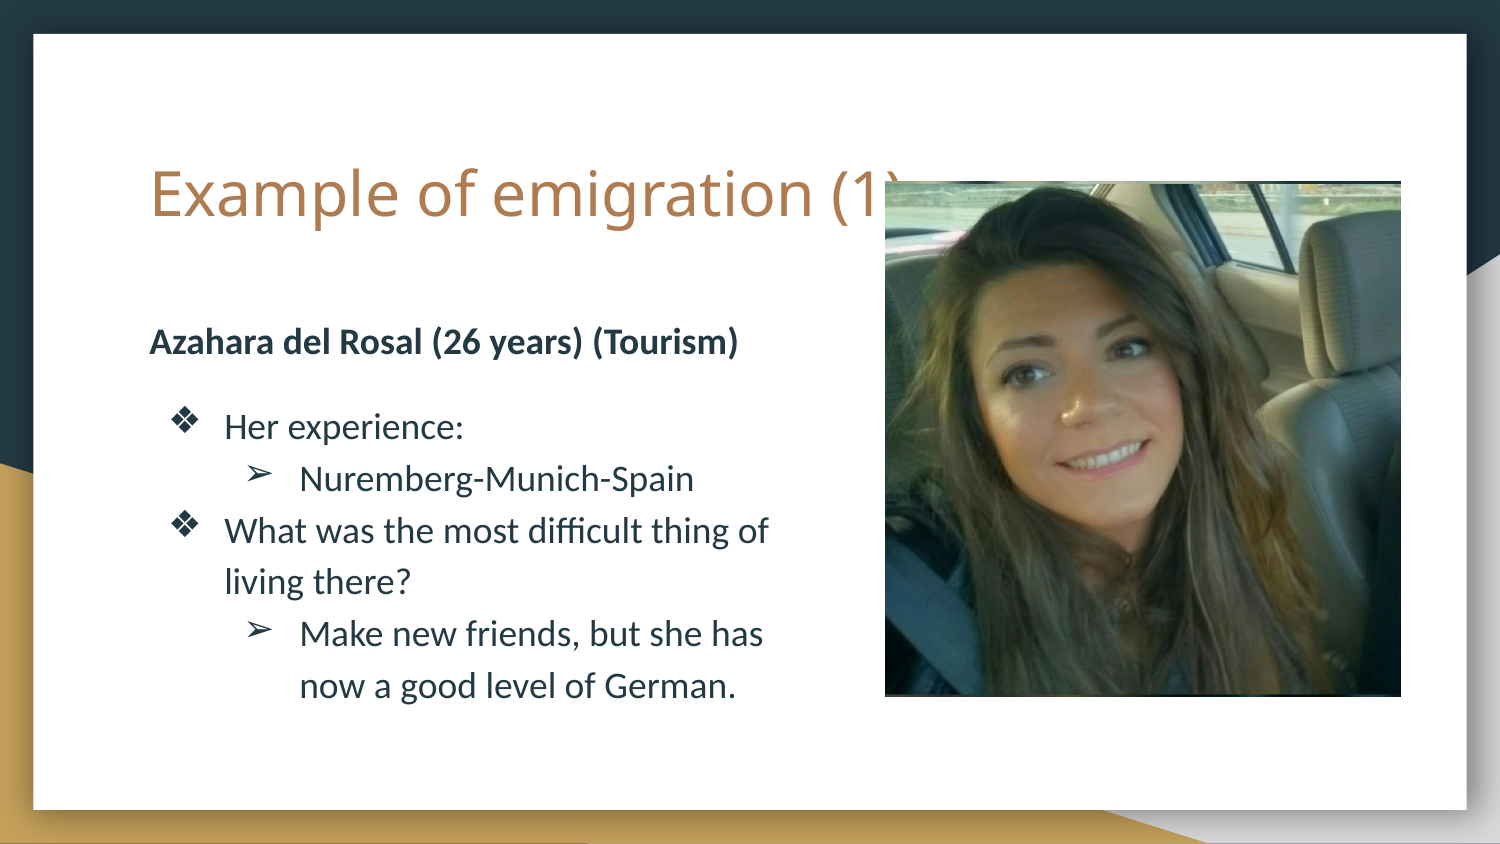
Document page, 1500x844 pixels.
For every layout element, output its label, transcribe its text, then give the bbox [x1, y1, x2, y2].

list Azahara del Rosal (26 years) (Tourism) Her experience: Nuremberg-Munich-Spain What was the most difficult thing of living there? Make new friends, but she has now a good level of German. [134, 295, 809, 697]
title Example of emigration (1) [134, 138, 1366, 296]
picture [884, 180, 1401, 698]
